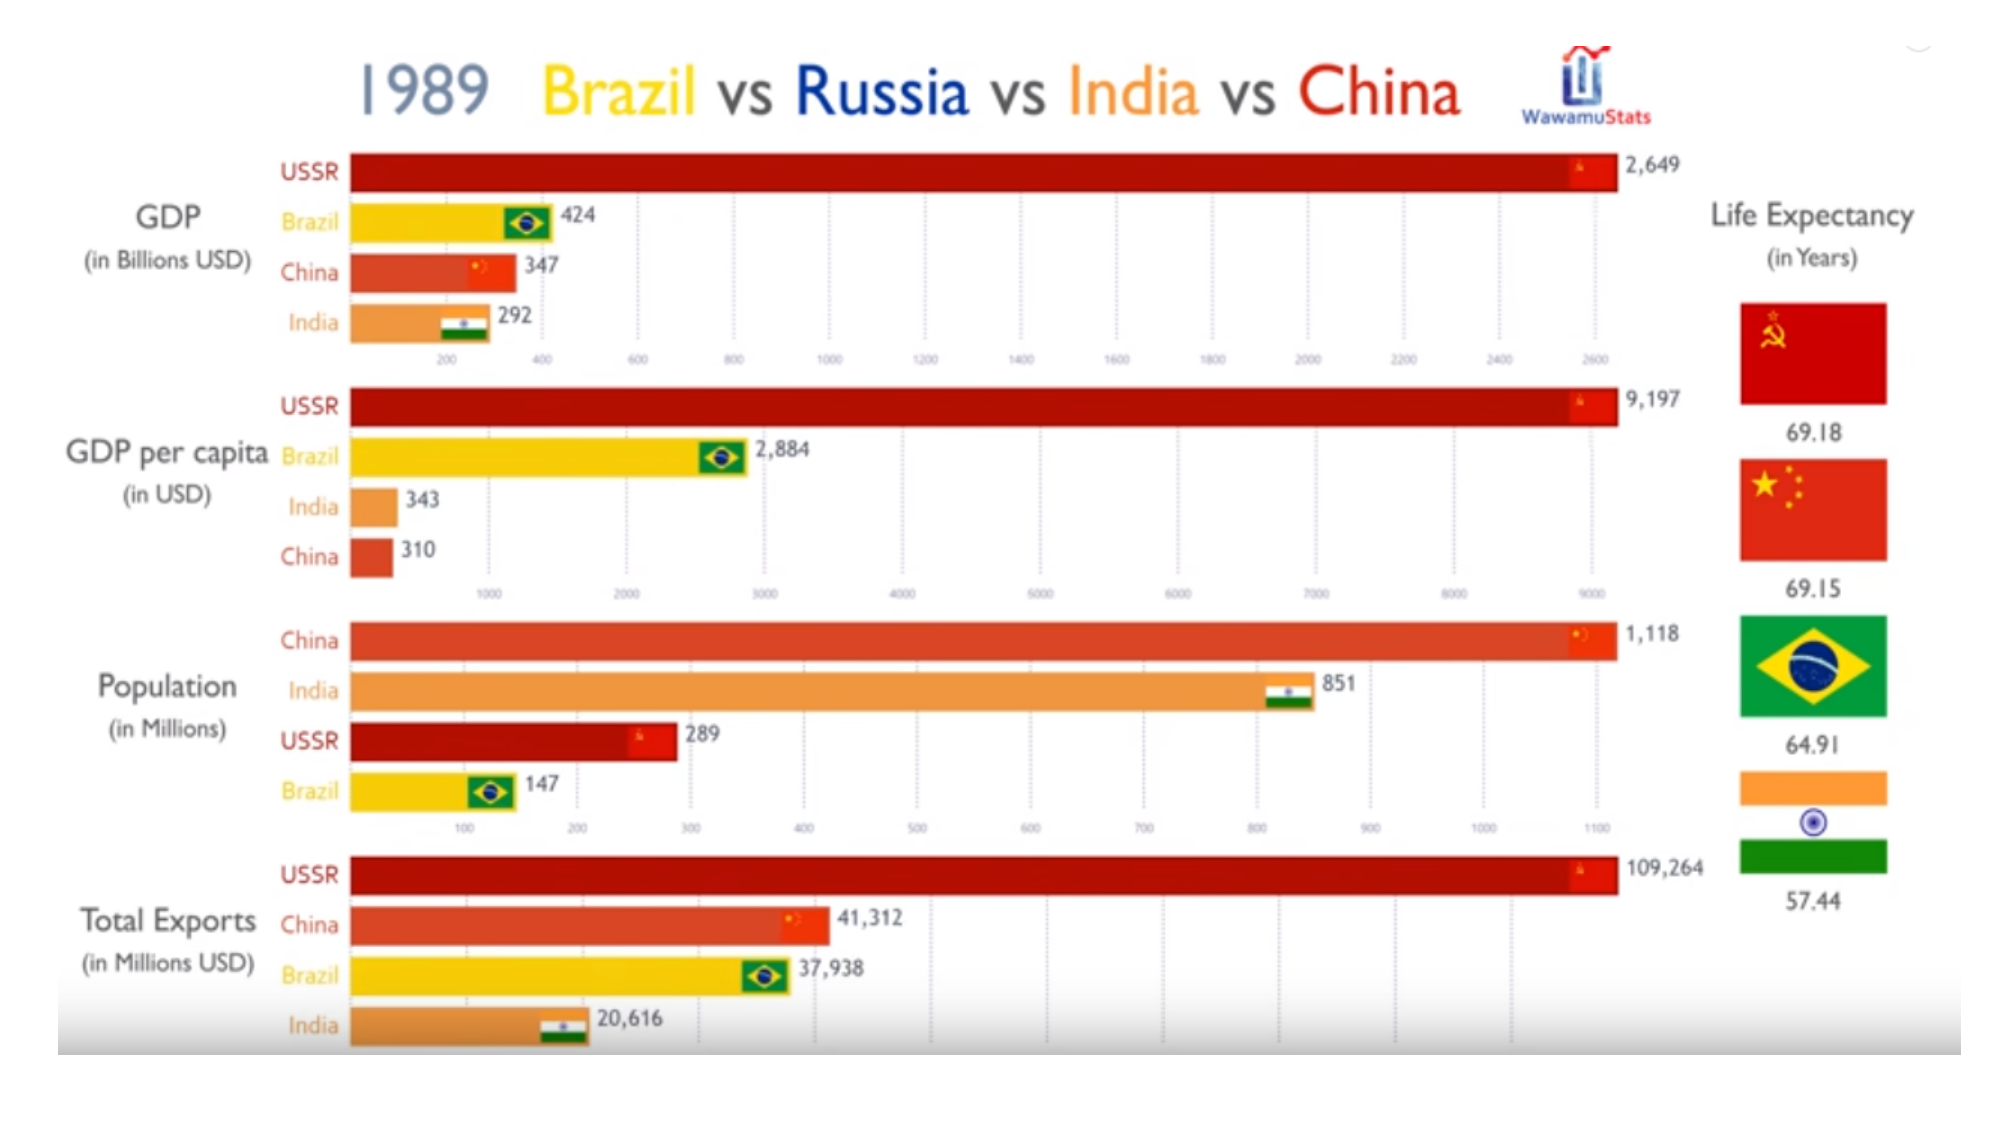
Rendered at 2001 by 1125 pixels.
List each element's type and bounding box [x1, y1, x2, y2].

picture [58, 46, 1961, 1055]
